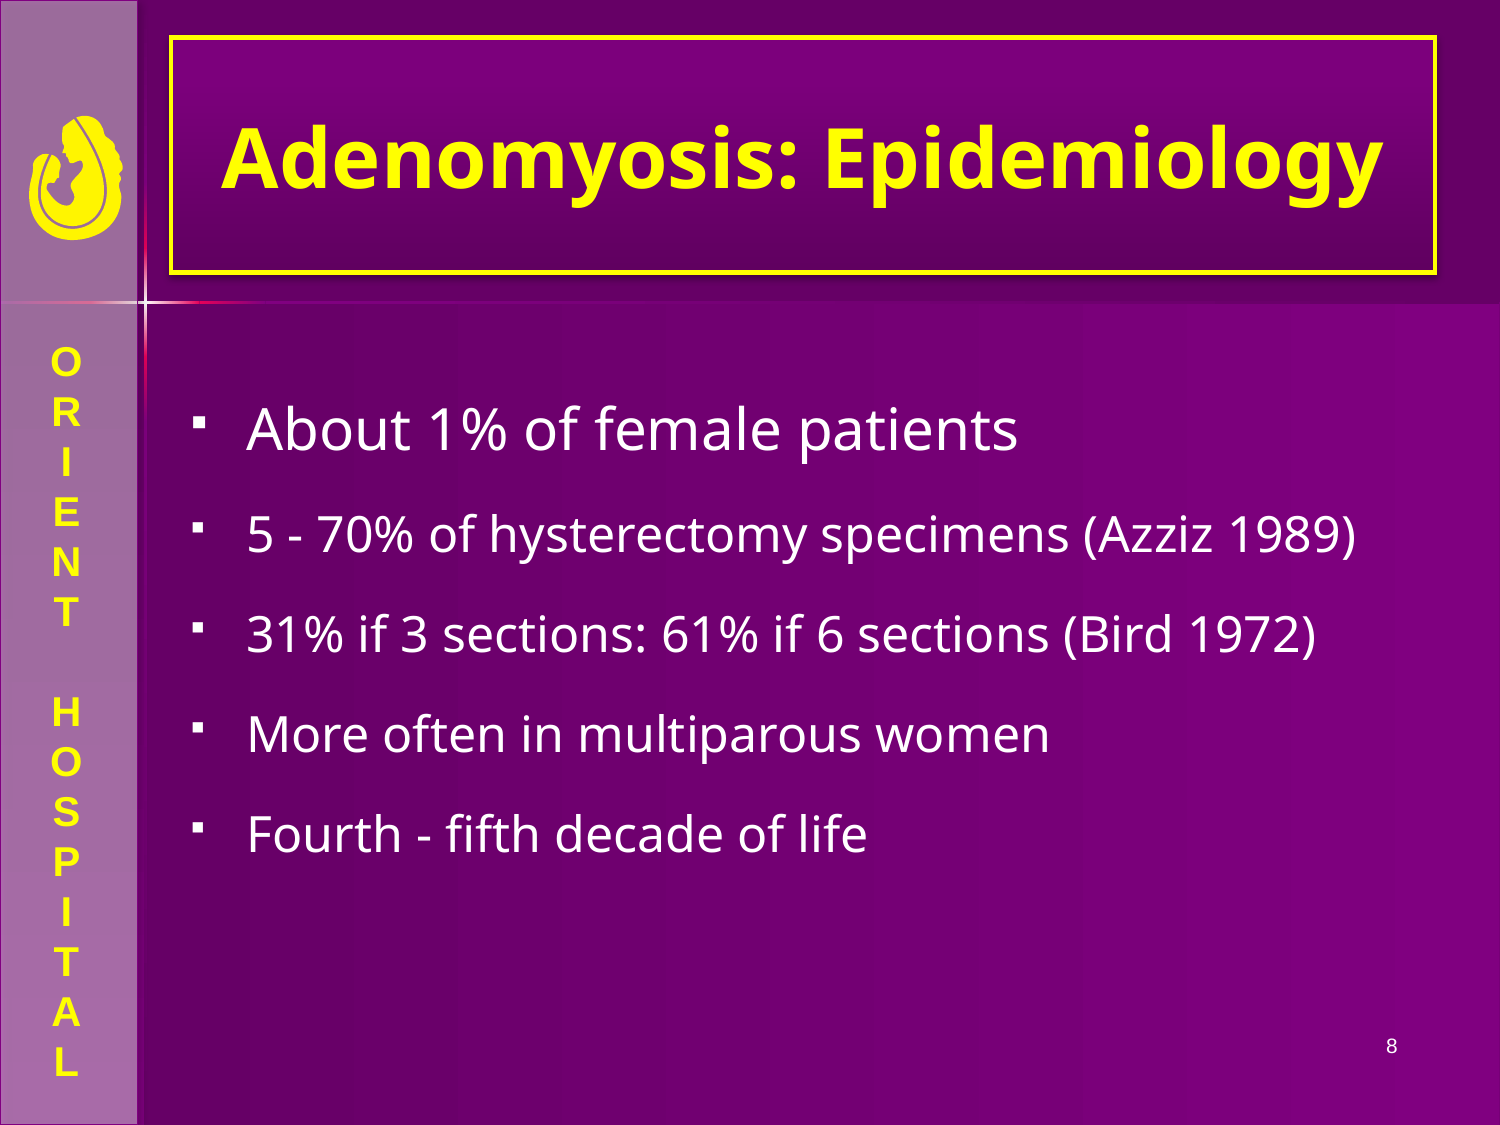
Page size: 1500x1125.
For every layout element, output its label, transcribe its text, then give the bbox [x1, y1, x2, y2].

title Adenomyosis: Epidemiology [170, 37, 1436, 273]
slide_number 8 [1099, 1024, 1413, 1101]
list About 1% of female patients 5 - 70% of hysterectomy specimens (Azziz 1989) 31% if 3 sections: 61% if 6 sections (Bird 1972) More often in multiparous women Fourth - fifth decade of life [174, 349, 1413, 1013]
